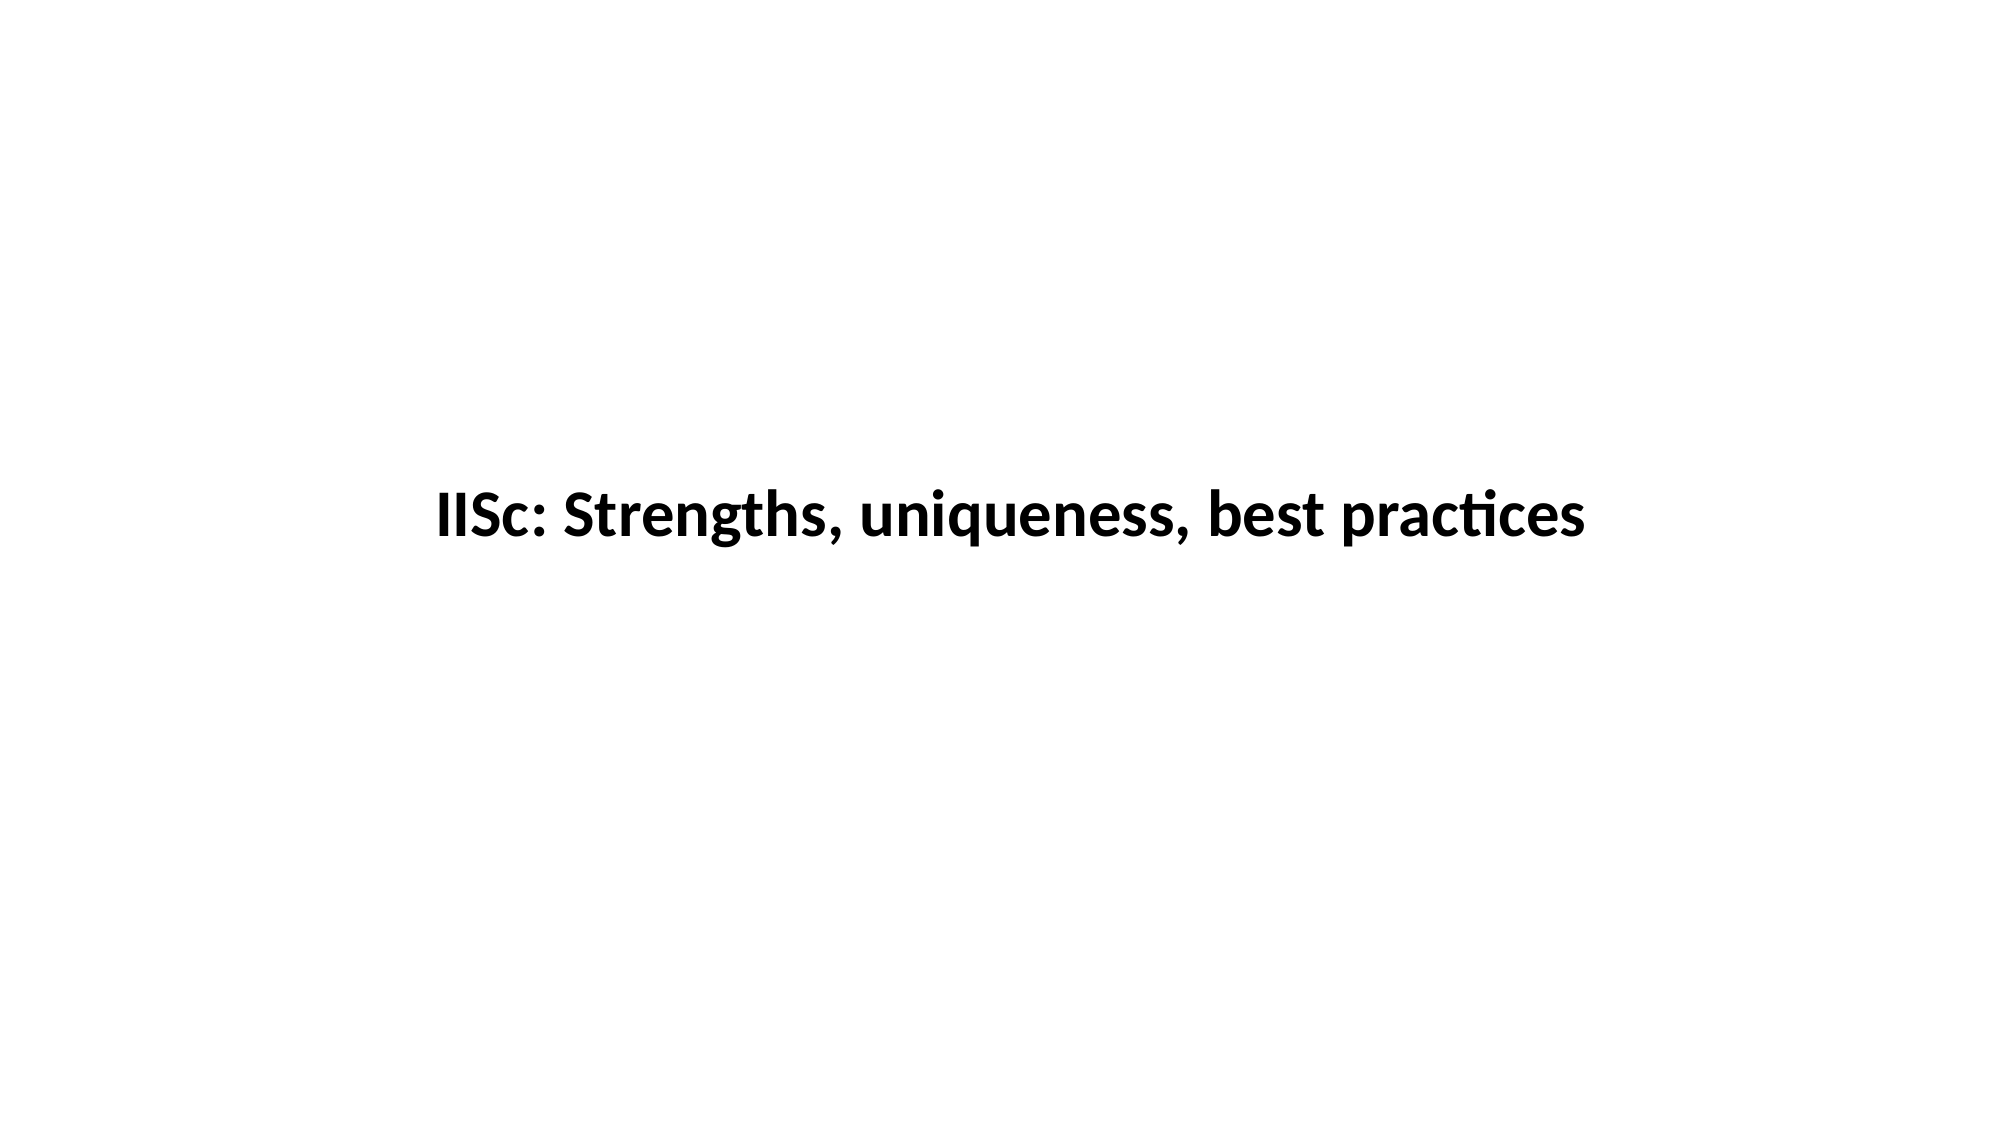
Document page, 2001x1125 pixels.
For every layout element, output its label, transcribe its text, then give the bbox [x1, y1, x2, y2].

title IISc: Strengths, uniqueness, best practices [87, 445, 1950, 575]
